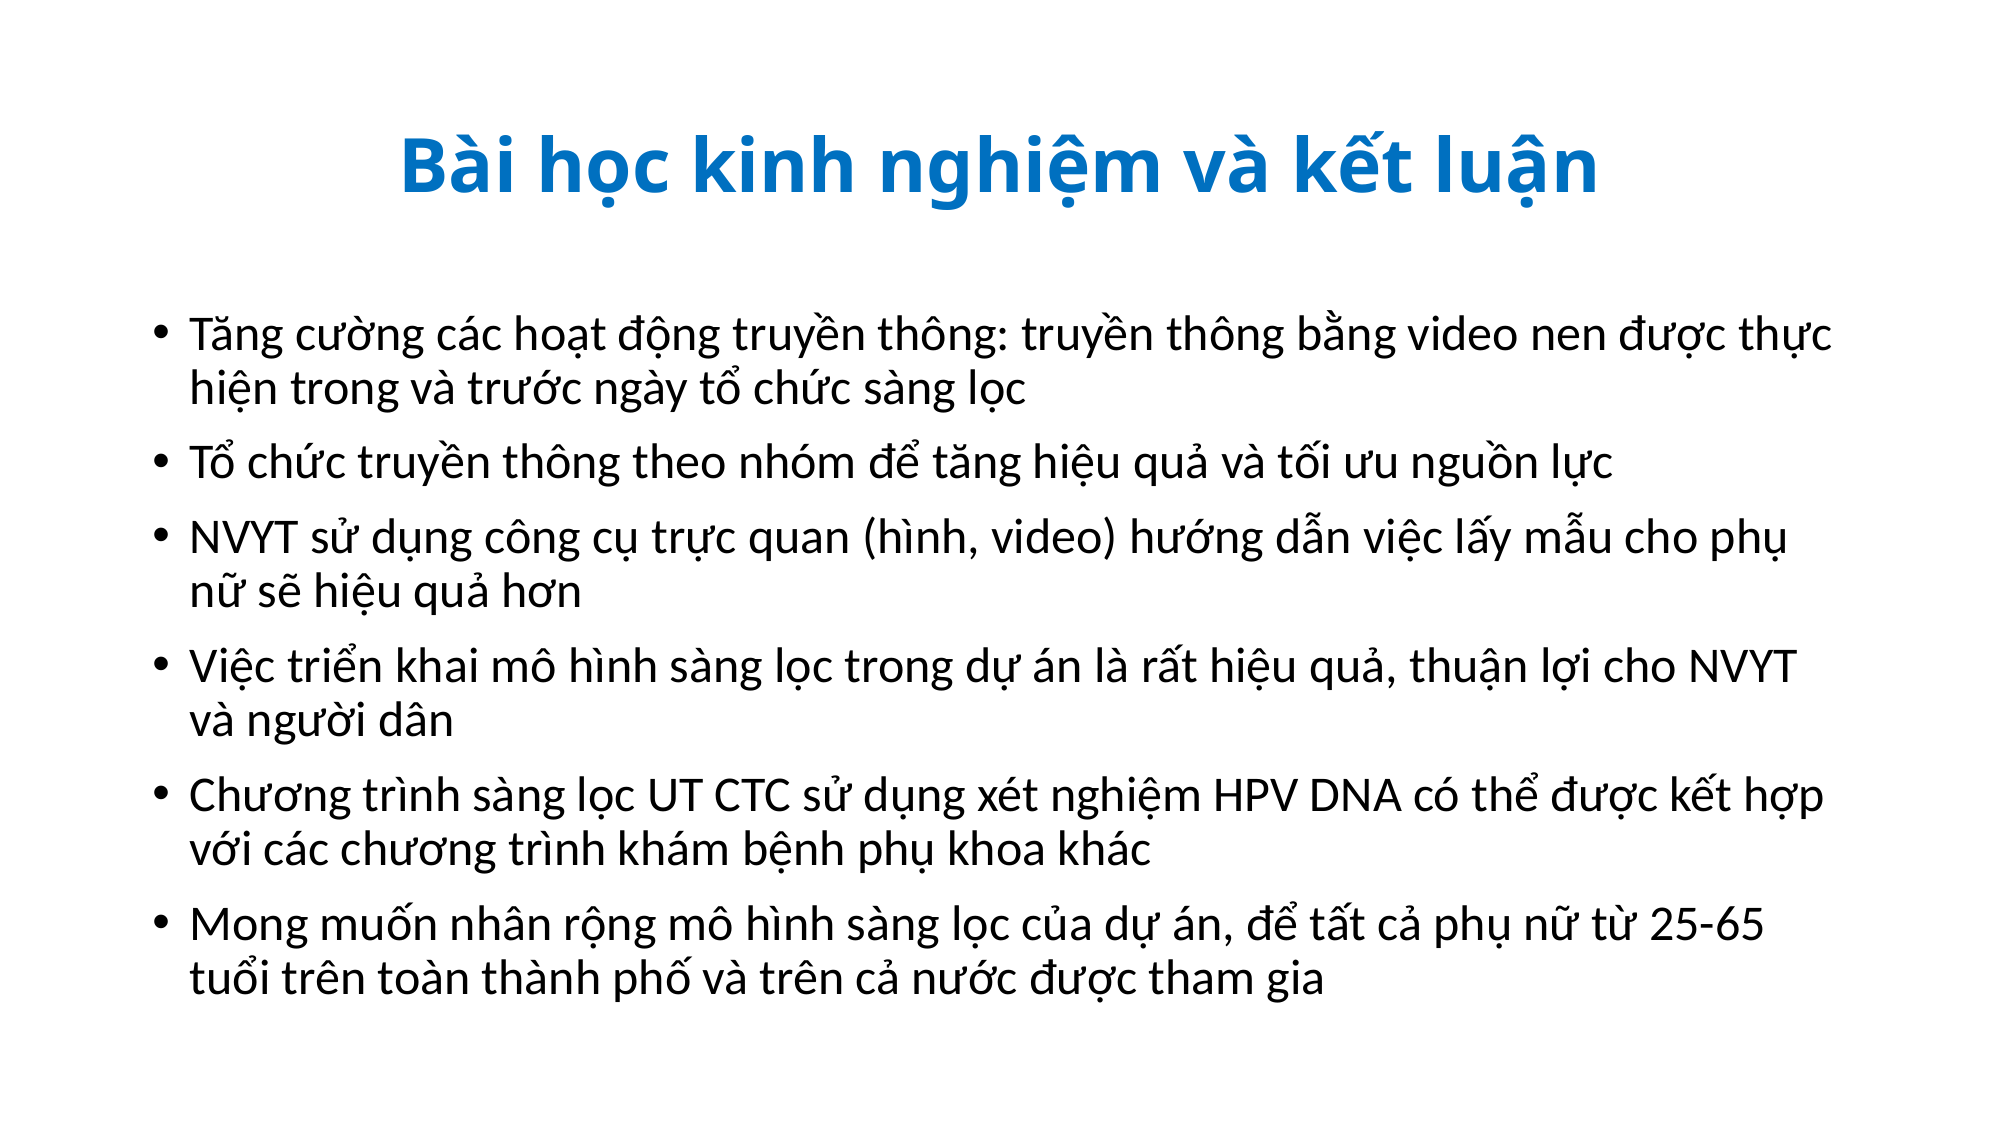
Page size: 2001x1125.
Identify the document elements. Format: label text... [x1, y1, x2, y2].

list Tăng cường các hoạt động truyền thông: truyền thông bằng video nen được thực hiện trong và trước ngày tổ chức sàng lọc Tổ chức truyền thông theo nhóm để tăng hiệu quả và tối ưu nguồn lực NVYT sử dụng công cụ trực quan (hình, video) hướng dẫn việc lấy mẫu cho phụ nữ sẽ hiệu quả hơn Việc triển khai mô hình sàng lọc trong dự án là rất hiệu quả, thuận lợi cho NVYT và người dân Chương trình sàng lọc UT CTC sử dụng xét nghiệm HPV DNA có thể được kết hợp với các chương trình khám bệnh phụ khoa khác Mong muốn nhân rộng mô hình sàng lọc của dự án, để tất cả phụ nữ từ 25-65 tuổi trên toàn thành phố và trên cả nước được tham gia [137, 299, 1863, 1014]
title Bài học kinh nghiệm và kết luận [137, 59, 1863, 278]
